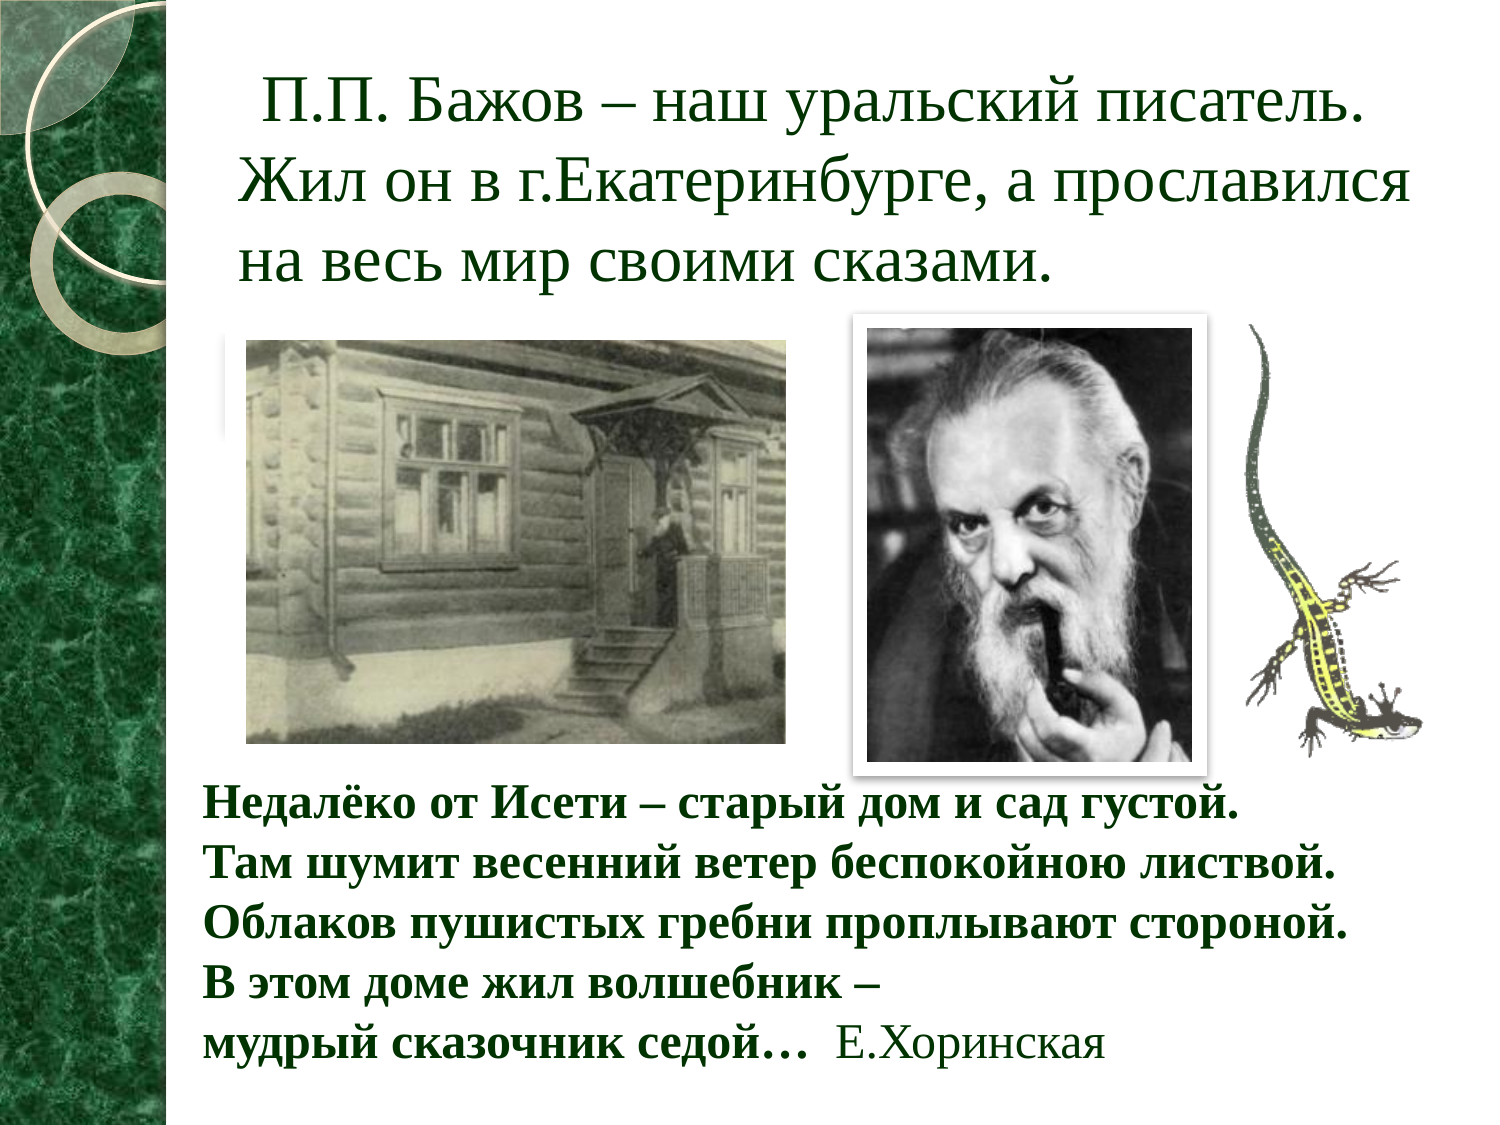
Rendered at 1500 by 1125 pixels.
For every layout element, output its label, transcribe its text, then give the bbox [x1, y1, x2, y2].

picture [53, 241, 160, 332]
picture [0, 134, 166, 1125]
text_box Недалёко от Исети – старый дом и сад густой. Там шумит весенний ветер беспокойною листвой. Облаков пушистых гребни проплывают стороной. В этом доме жил волшебник – мудрый сказочник седой… Е.Хоринская [187, 761, 1407, 1077]
picture [32, 13, 160, 207]
picture [136, 0, 164, 4]
picture [866, 327, 1193, 762]
picture [1241, 316, 1426, 762]
picture [245, 339, 787, 744]
picture [62, 195, 160, 280]
list П.П. Бажов – наш уральский писатель. Жил он в г.Екатеринбурге, а прославился на весь мир своими сказами. [163, 46, 1466, 317]
